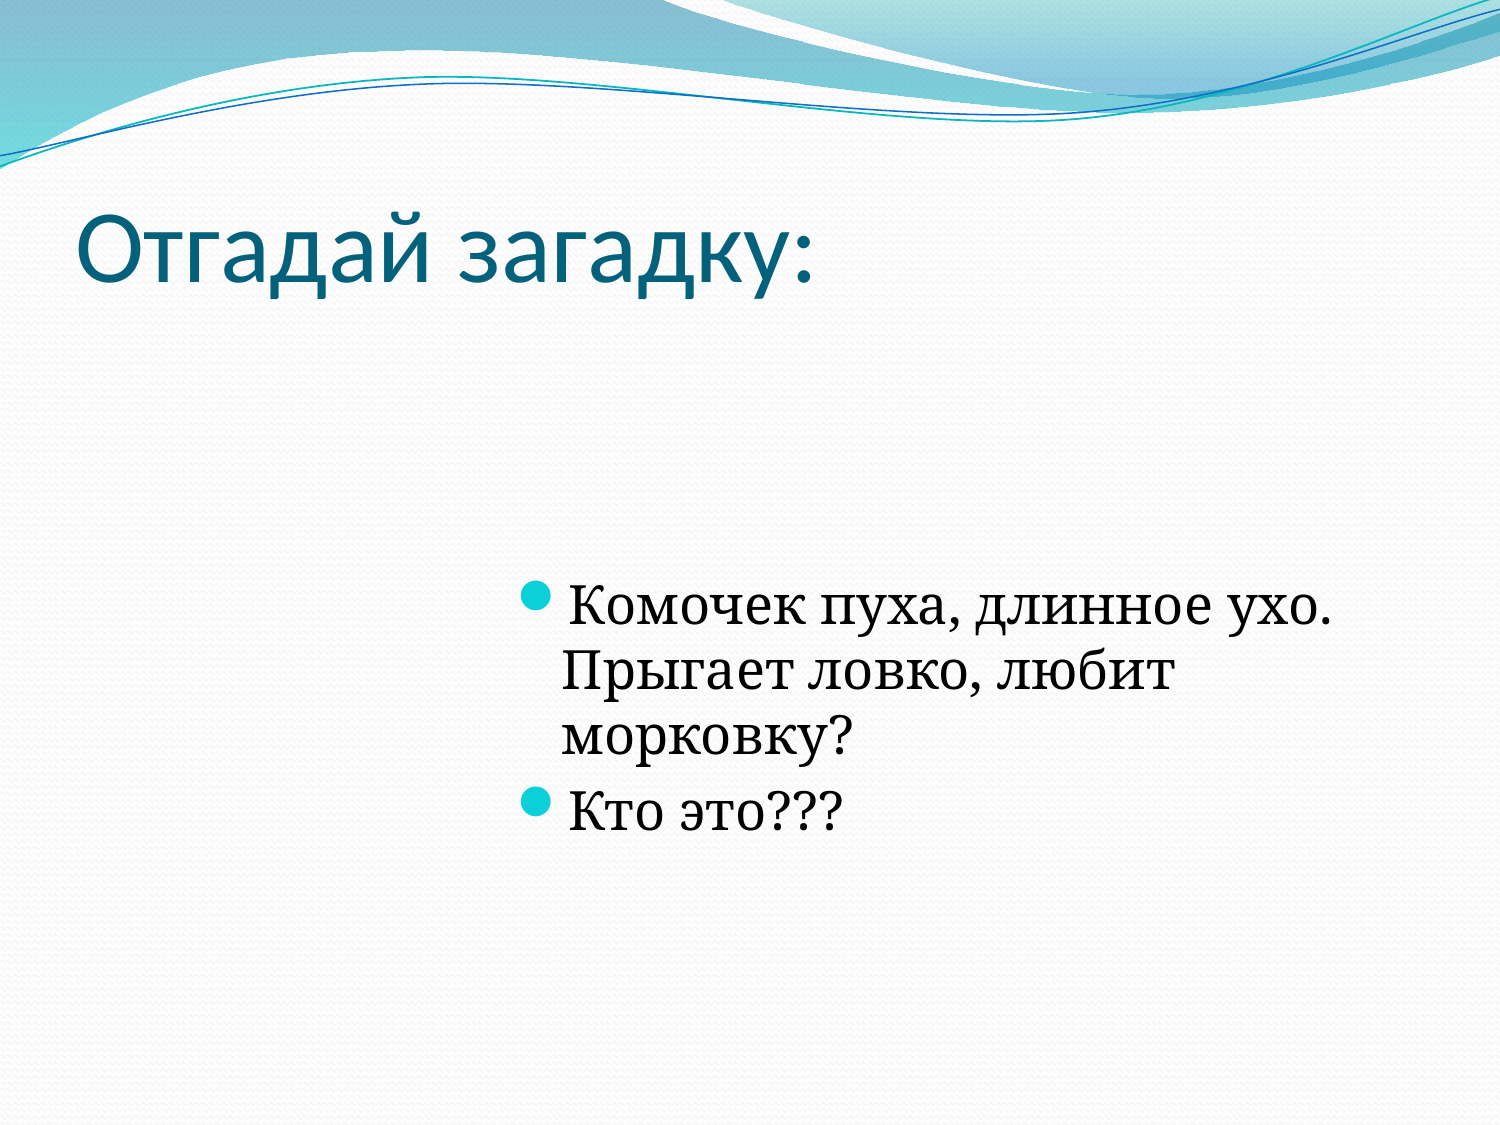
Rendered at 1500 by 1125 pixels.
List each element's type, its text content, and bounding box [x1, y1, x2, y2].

list Комочек пуха, длинное ухо. Прыгает ловко, любит морковку? Кто это??? [501, 562, 1425, 1038]
title Отгадай загадку: [75, 115, 1425, 303]
